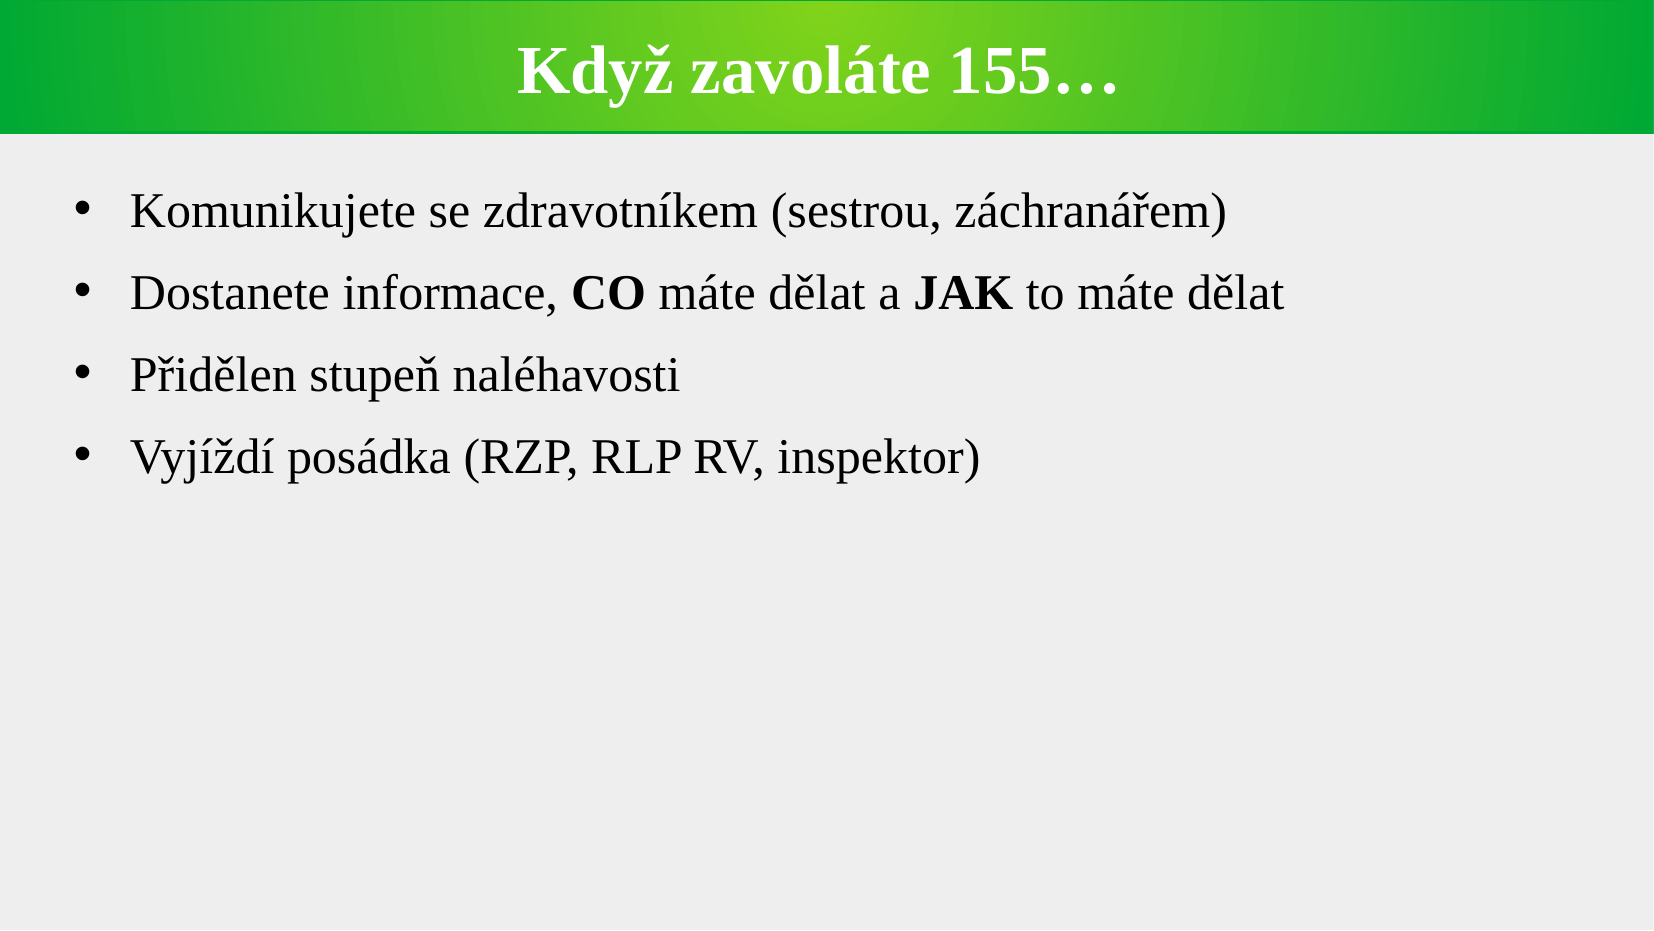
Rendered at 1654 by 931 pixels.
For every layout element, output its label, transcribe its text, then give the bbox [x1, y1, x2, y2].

title Když zavoláte 155… [73, 14, 1565, 119]
list Komunikujete se zdravotníkem (sestrou, záchranářem) Dostanete informace, CO máte dělat a JAK to máte dělat Přidělen stupeň naléhavosti Vyjíždí posádka (RZP, RLP RV, inspektor) [73, 177, 1565, 827]
